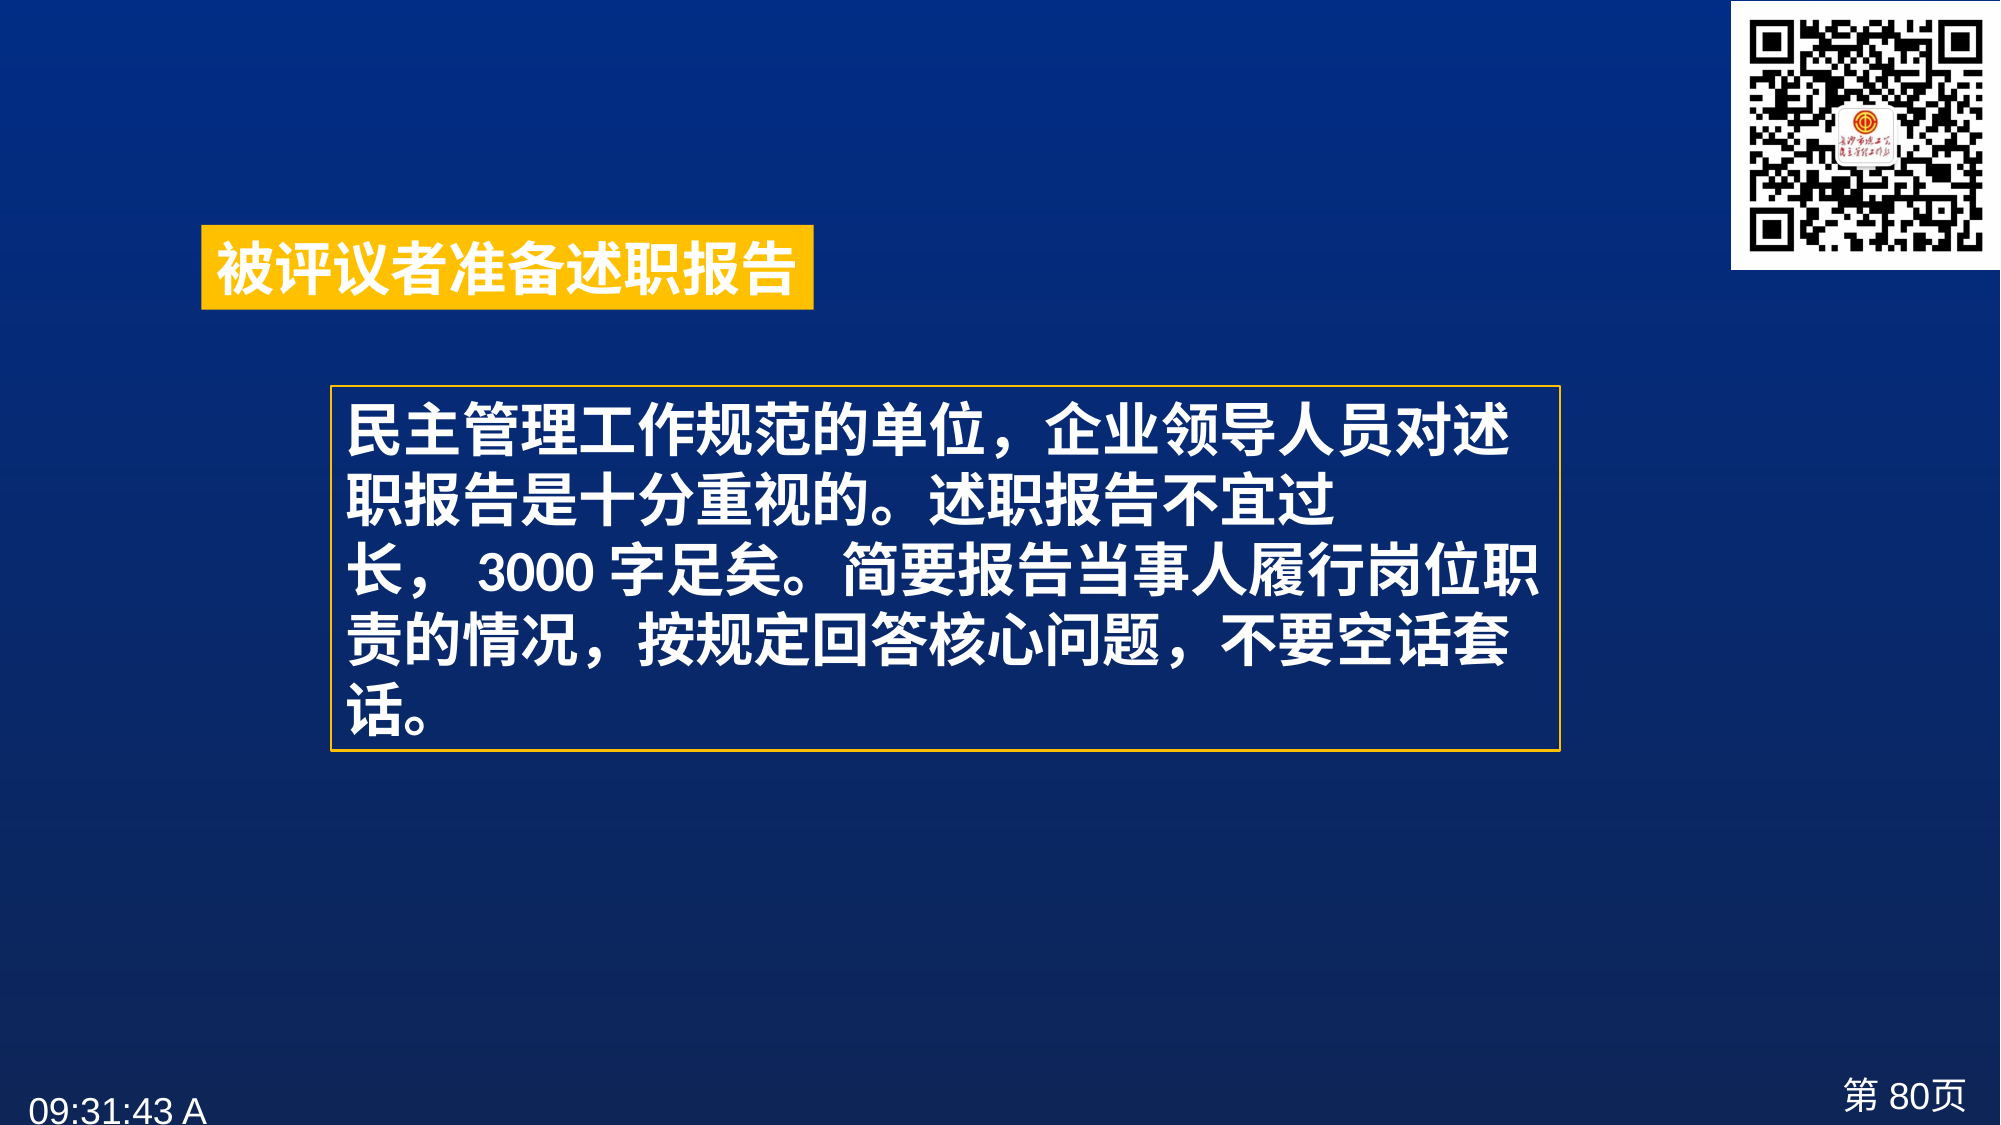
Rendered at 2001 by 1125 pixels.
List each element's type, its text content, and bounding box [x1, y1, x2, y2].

text_box 民主管理工作规范的单位，企业领导人员对述职报告是十分重视的。述职报告不宜过长，3000字足矣。简要报告当事人履行岗位职责的情况，按规定回答核心问题，不要空话套话。 [331, 385, 1560, 751]
text_box 被评议者准备述职报告 [201, 224, 814, 310]
picture [1731, 1, 2000, 270]
text_box [13, 1079, 250, 1125]
text_box 第页 [1827, 1064, 2000, 1125]
